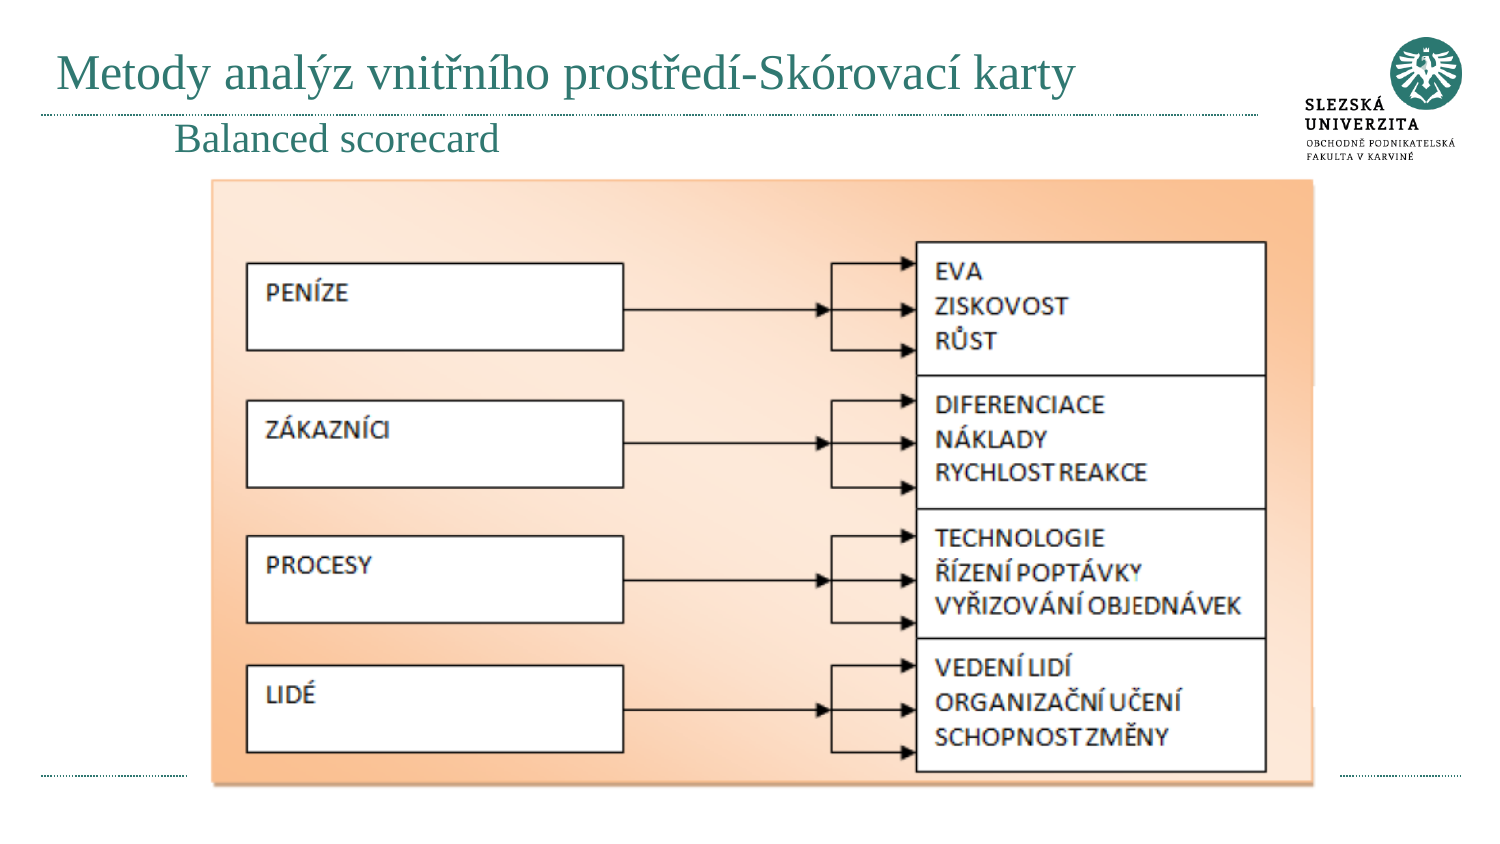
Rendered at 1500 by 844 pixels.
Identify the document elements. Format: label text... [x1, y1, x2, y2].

picture [1305, 37, 1462, 160]
text_box Balanced scorecard [159, 103, 1400, 168]
title Metody analýz vnitřního prostředí-Skórovací karty [41, 32, 1258, 116]
picture [188, 168, 1340, 810]
